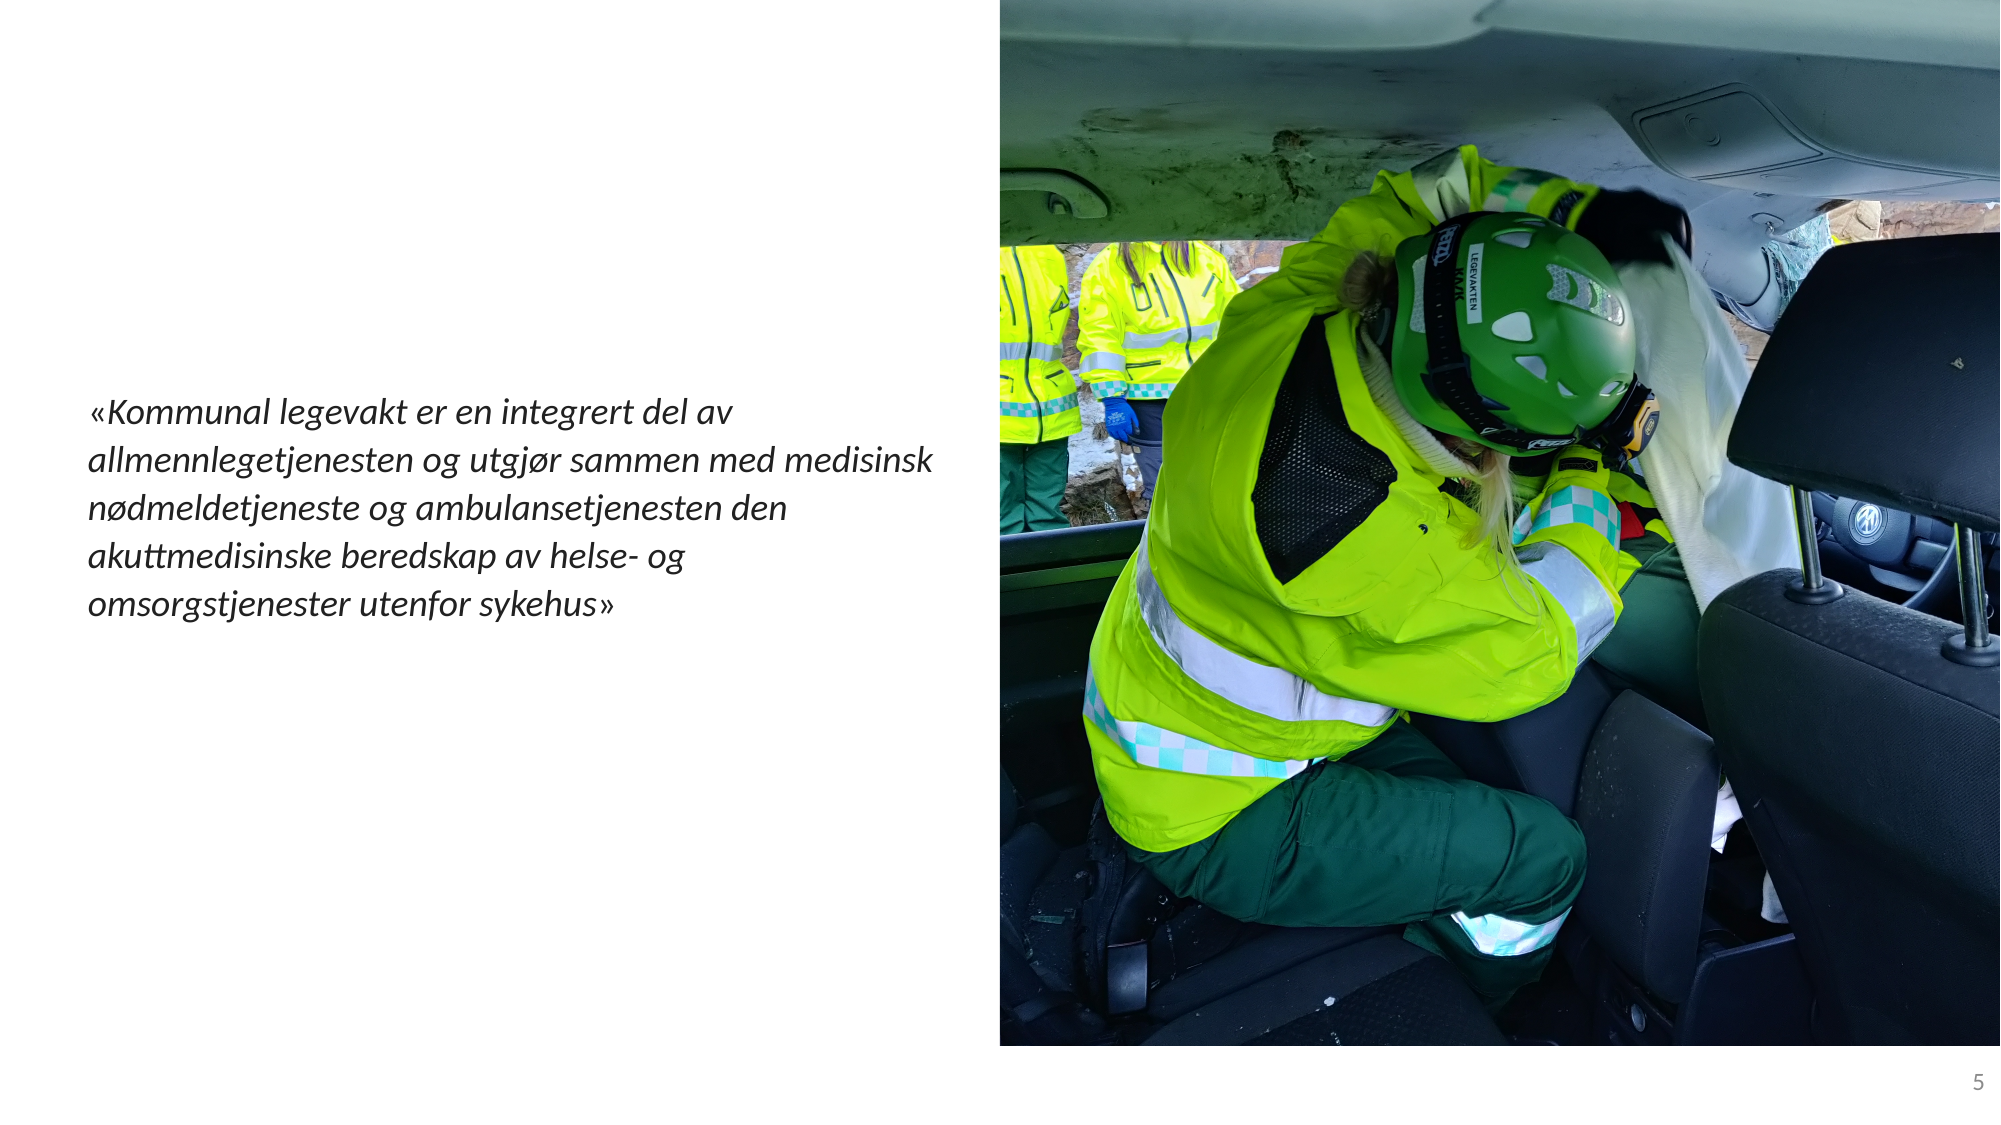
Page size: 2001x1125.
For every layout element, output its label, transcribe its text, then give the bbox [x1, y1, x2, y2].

picture [999, 0, 2000, 1046]
list «Kommunal legevakt er en integrert del av allmennlegetjenesten og utgjør sammen med medisinsk nødmeldetjeneste og ambulansetjenesten den akuttmedisinske beredskap av helse- og omsorgstjenester utenfor sykehus» [72, 147, 971, 745]
slide_number 5 [1929, 1046, 2000, 1116]
